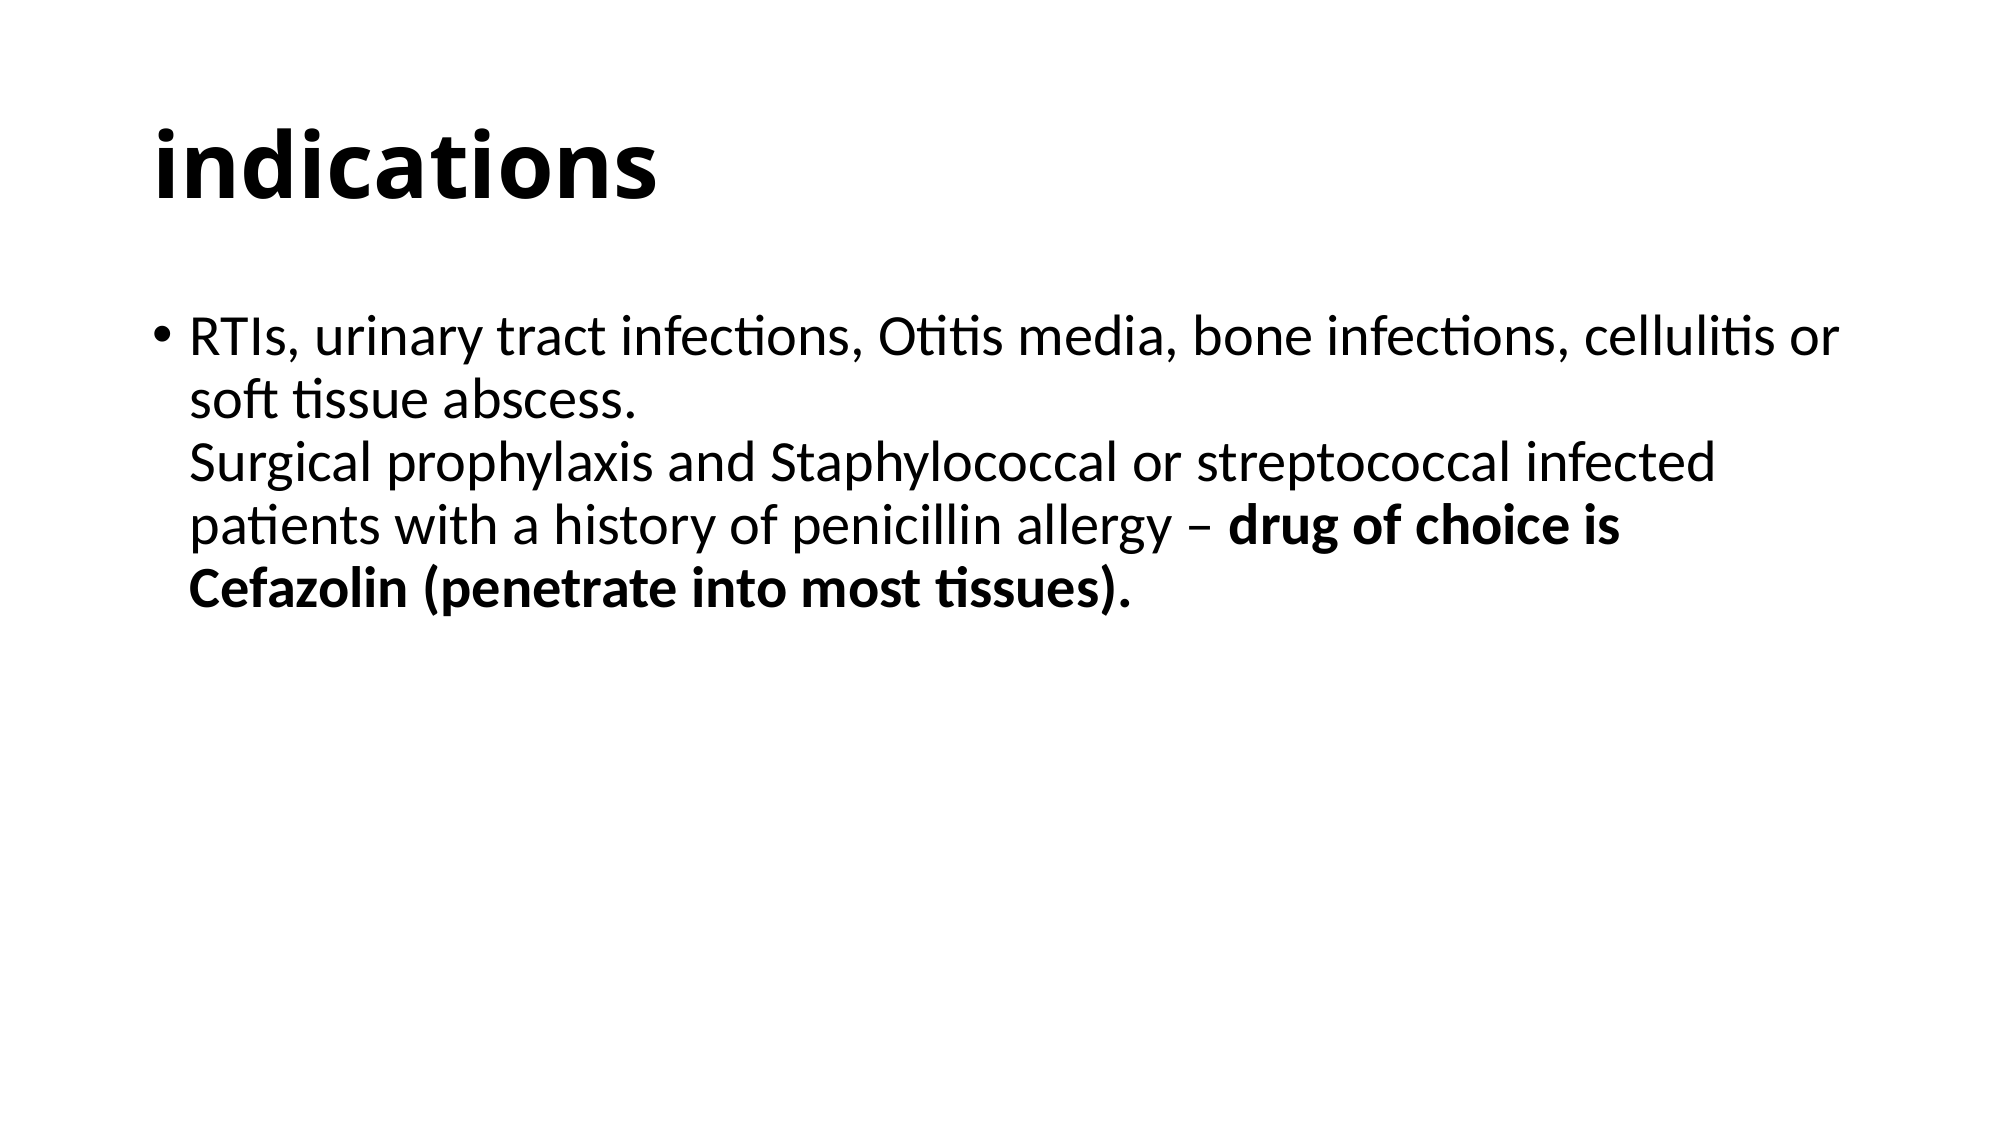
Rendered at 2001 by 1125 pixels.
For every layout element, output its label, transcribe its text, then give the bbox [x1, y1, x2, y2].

title indications [137, 59, 1863, 278]
list RTIs, urinary tract infections, Otitis media, bone infections, cellulitis or soft tissue abscess. Surgical prophylaxis and Staphylococcal or streptococcal infected patients with a history of penicillin allergy – drug of choice is Cefazolin (penetrate into most tissues). [137, 297, 1863, 1029]
